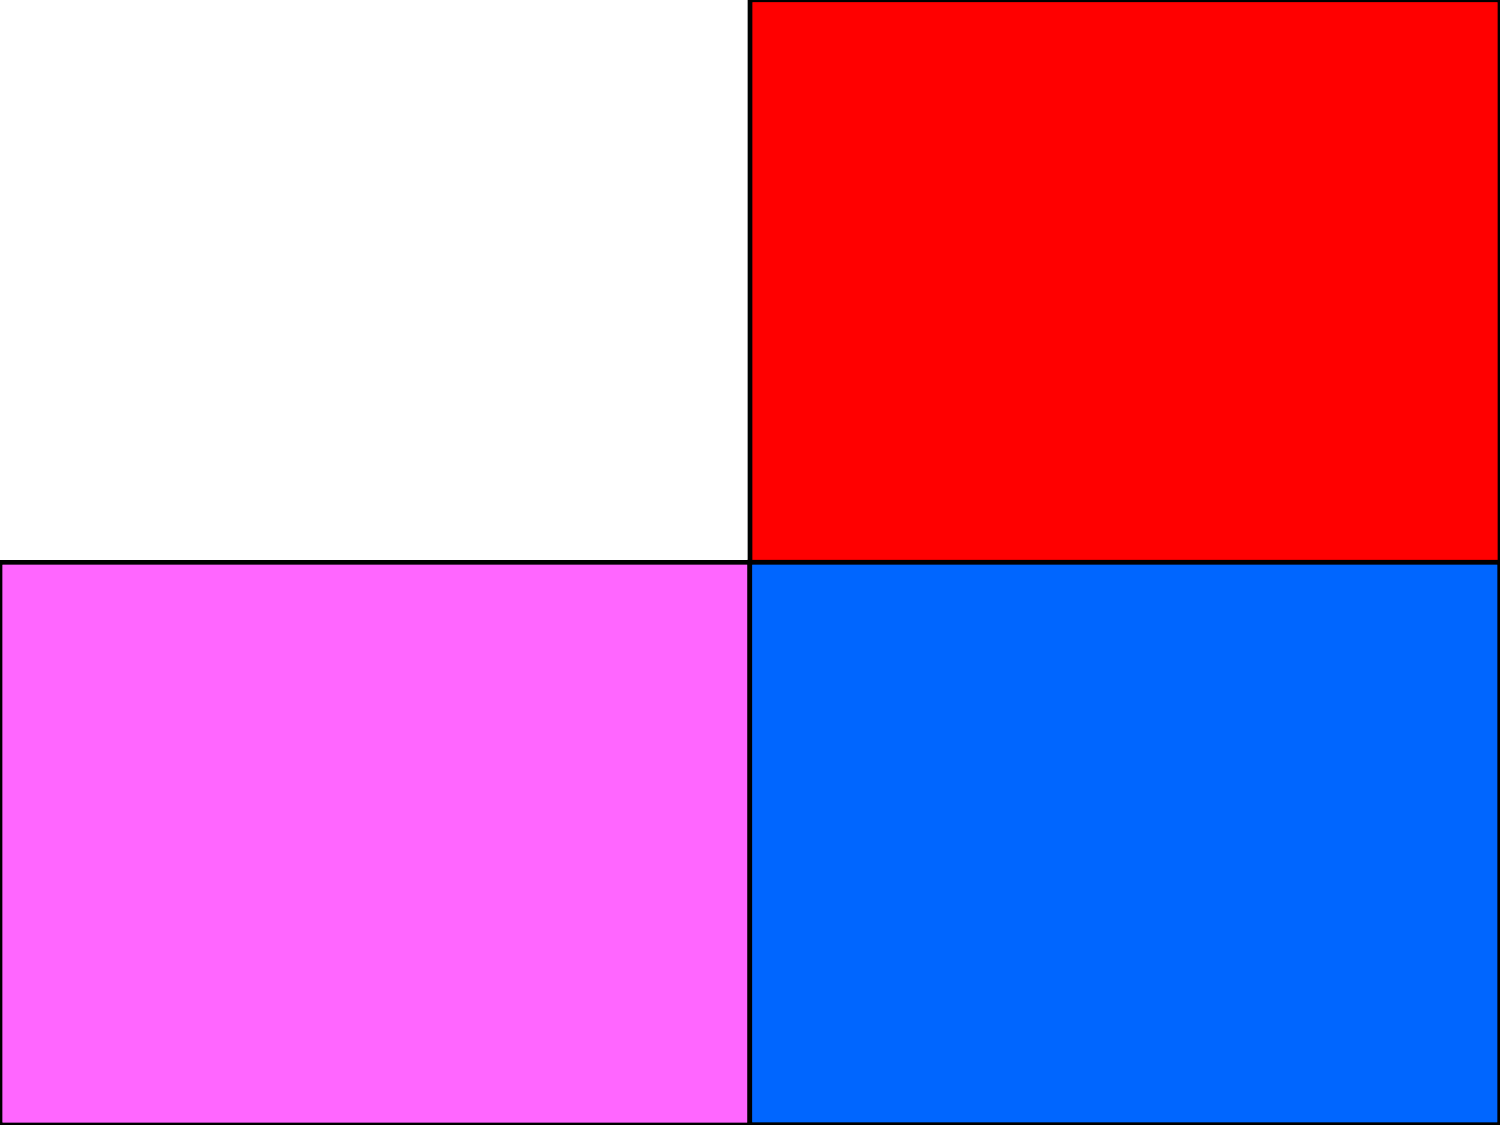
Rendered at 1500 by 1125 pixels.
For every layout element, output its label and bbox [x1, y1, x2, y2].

text_box [0, 0, 1500, 1125]
